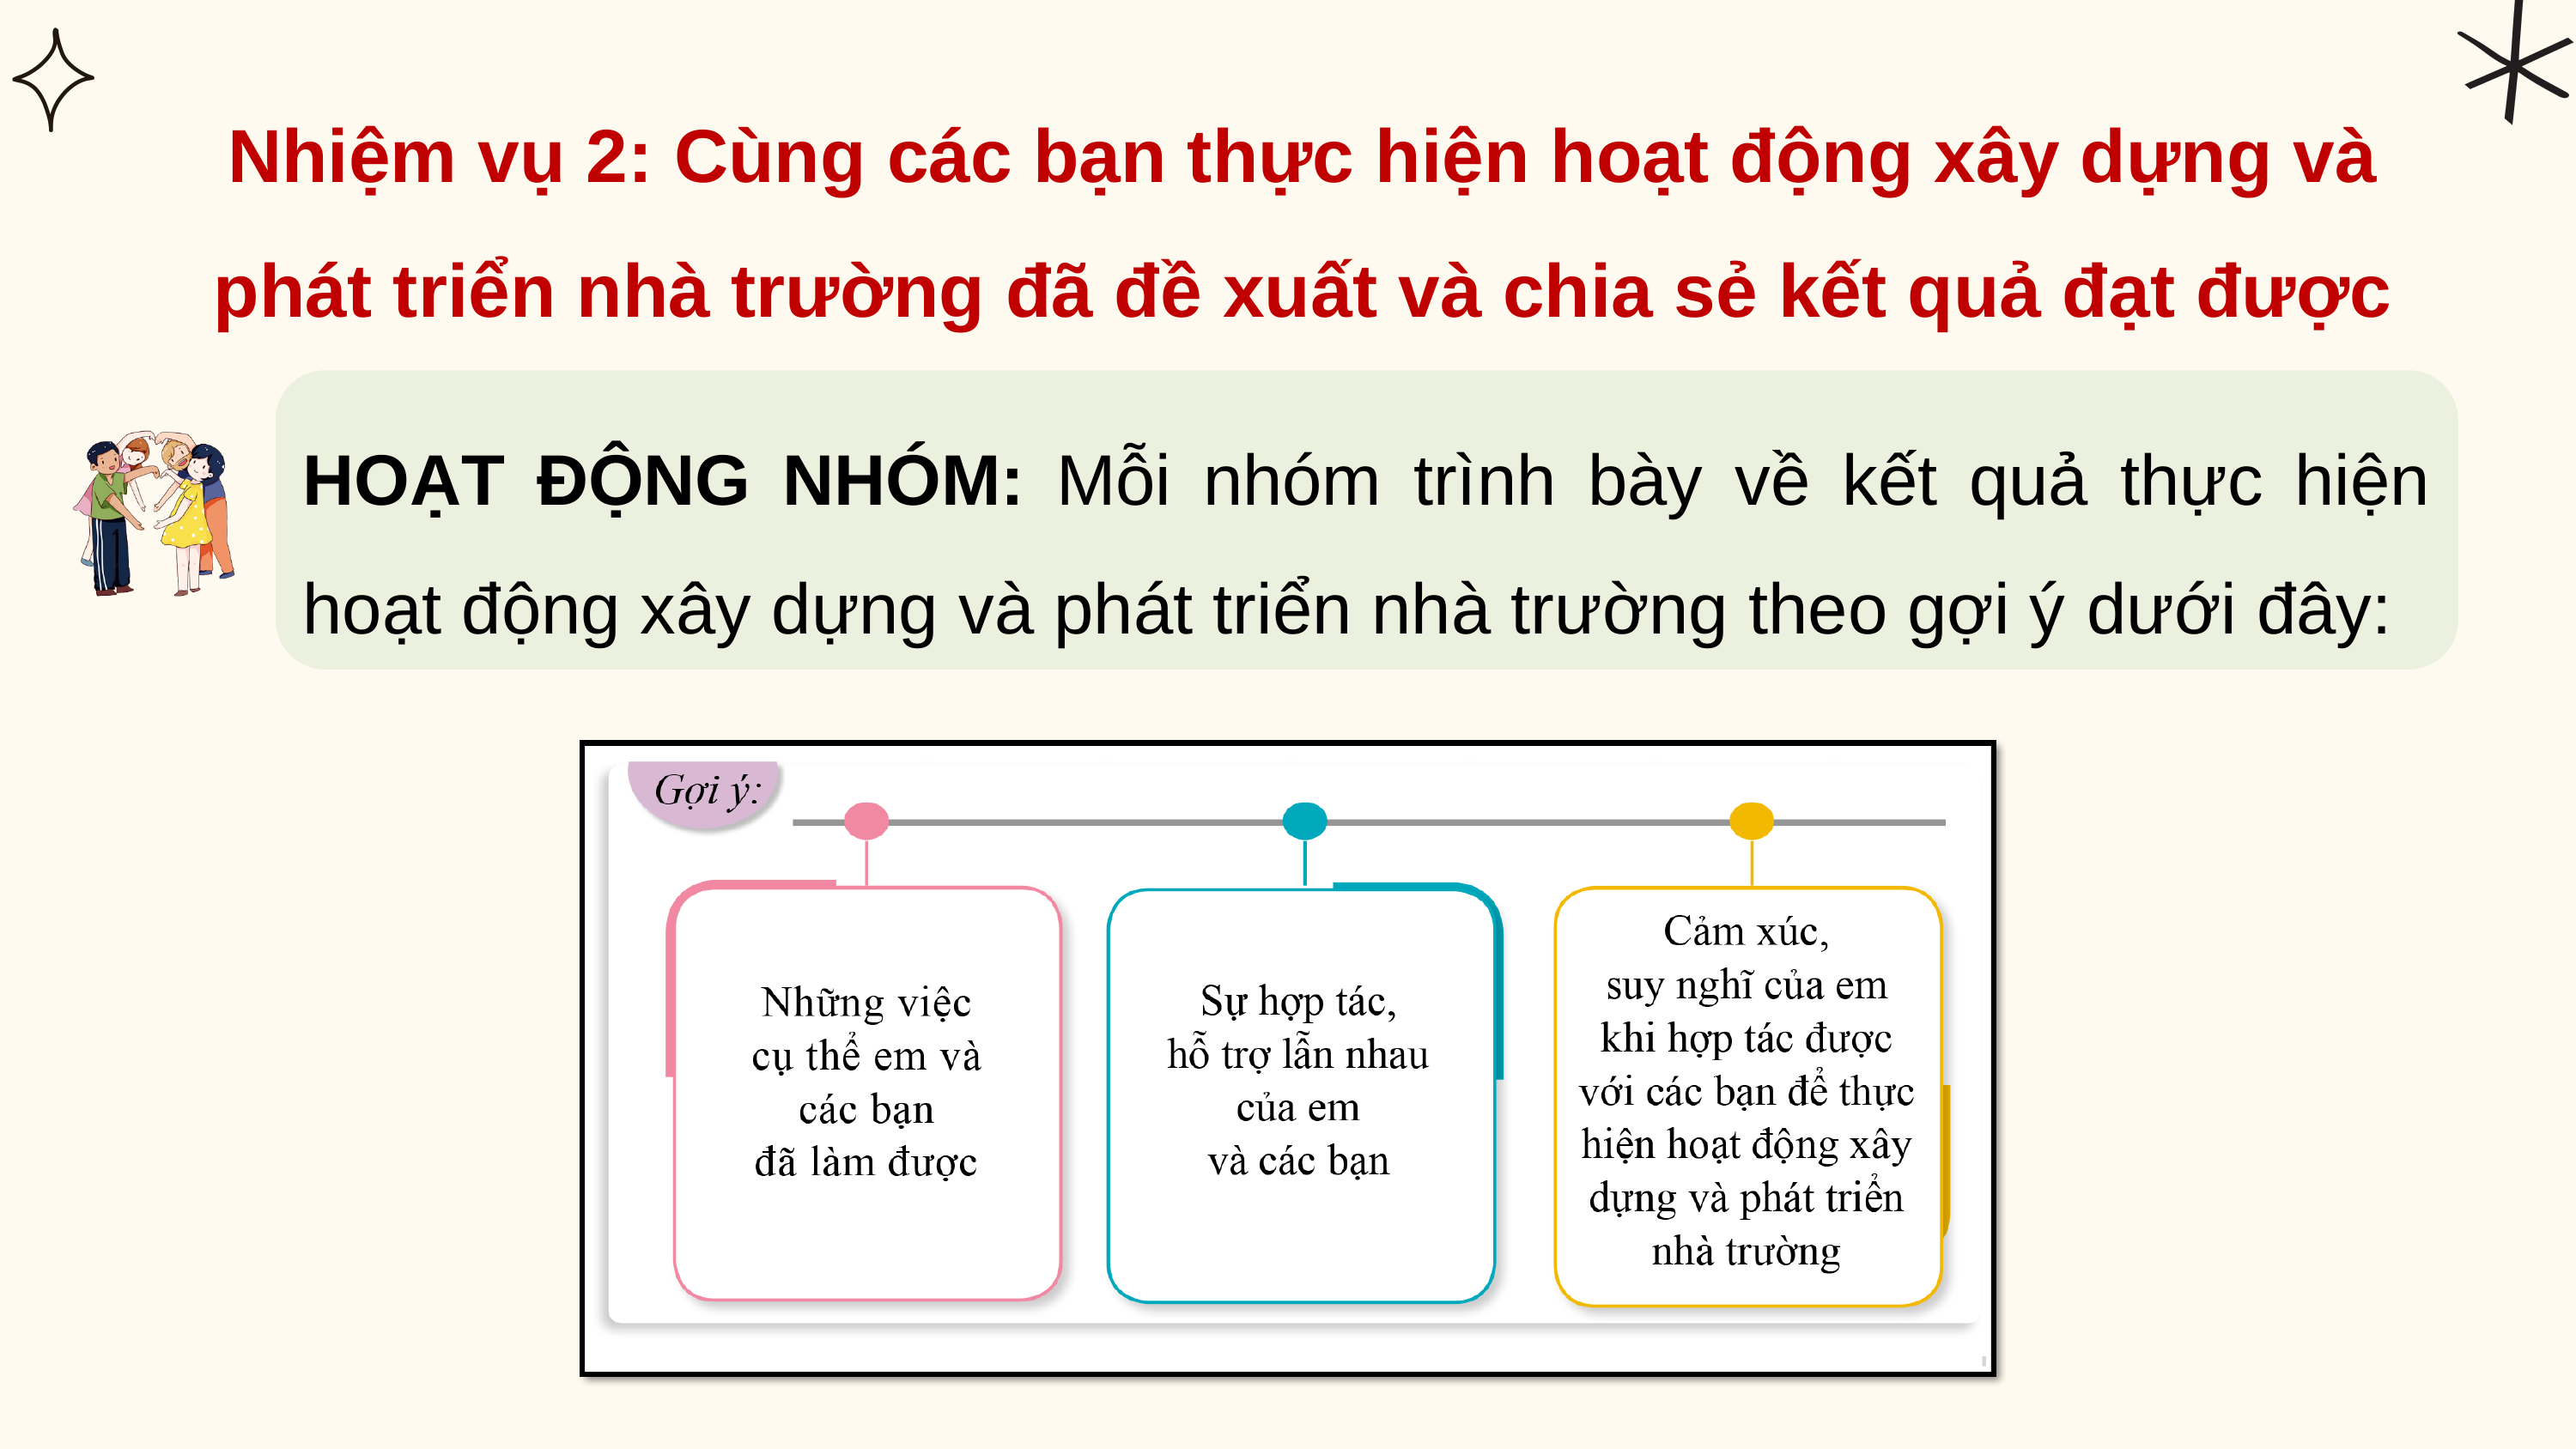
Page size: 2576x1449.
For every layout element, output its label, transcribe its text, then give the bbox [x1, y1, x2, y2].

picture [584, 745, 1991, 1372]
text_box Nhiệm vụ 2: Cùng các bạn thực hiện hoạt động xây dựng và phát triển nhà trường đã đề xuất và chia sẻ kết quả đạt được [160, 56, 2447, 339]
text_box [69, 370, 2459, 655]
text_box [2426, 0, 2576, 147]
text_box [12, 27, 94, 132]
